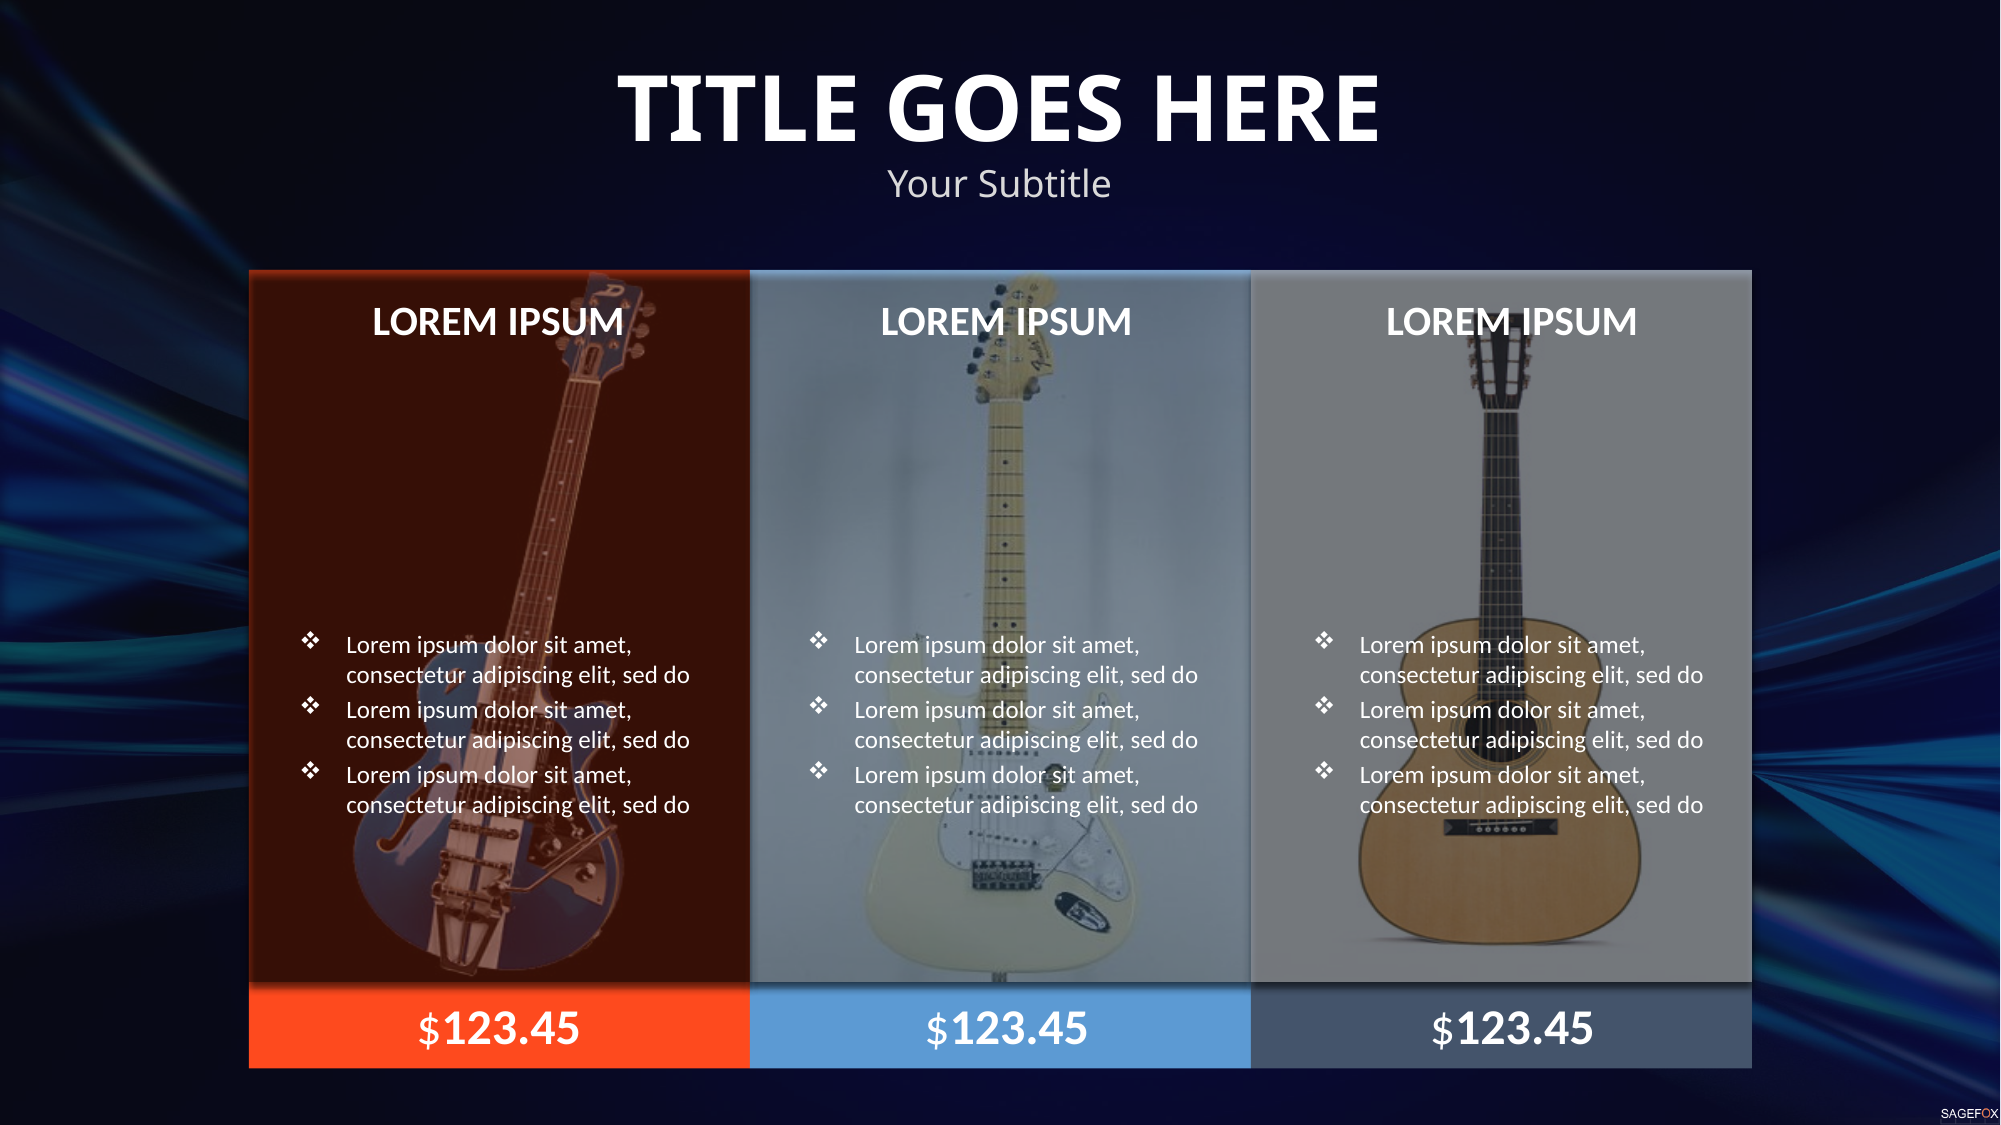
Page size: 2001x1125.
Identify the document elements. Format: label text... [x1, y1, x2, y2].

text_box LOREM IPSUM [372, 293, 625, 345]
text_box [751, 269, 1250, 982]
text_box [749, 994, 1250, 1069]
text_box [1250, 993, 1753, 1069]
text_box LOREM IPSUM [880, 293, 1133, 345]
text_box Lorem ipsum dolor sit amet, consectetur adipiscing elit, sed do Lorem ipsum dolor sit amet, consectetur adipiscing elit, sed do Lorem ipsum dolor sit amet, consectetur adipiscing elit, sed do [284, 621, 713, 826]
text_box LOREM IPSUM [1386, 293, 1639, 345]
text_box Lorem ipsum dolor sit amet, consectetur adipiscing elit, sed do Lorem ipsum dolor sit amet, consectetur adipiscing elit, sed do Lorem ipsum dolor sit amet, consectetur adipiscing elit, sed do [1298, 621, 1727, 826]
text_box Lorem ipsum dolor sit amet, consectetur adipiscing elit, sed do Lorem ipsum dolor sit amet, consectetur adipiscing elit, sed do Lorem ipsum dolor sit amet, consectetur adipiscing elit, sed do [792, 621, 1221, 826]
picture [0, 0, 2001, 1125]
text_box [1250, 269, 1753, 982]
text_box $123.45 [924, 994, 1090, 1055]
text_box [248, 993, 749, 1069]
text_box [248, 269, 751, 982]
text_box $123.45 [1429, 994, 1595, 1055]
text_box $123.45 [416, 994, 581, 1055]
text_box TITLE GOES HERE Your Subtitle [548, 42, 1452, 212]
